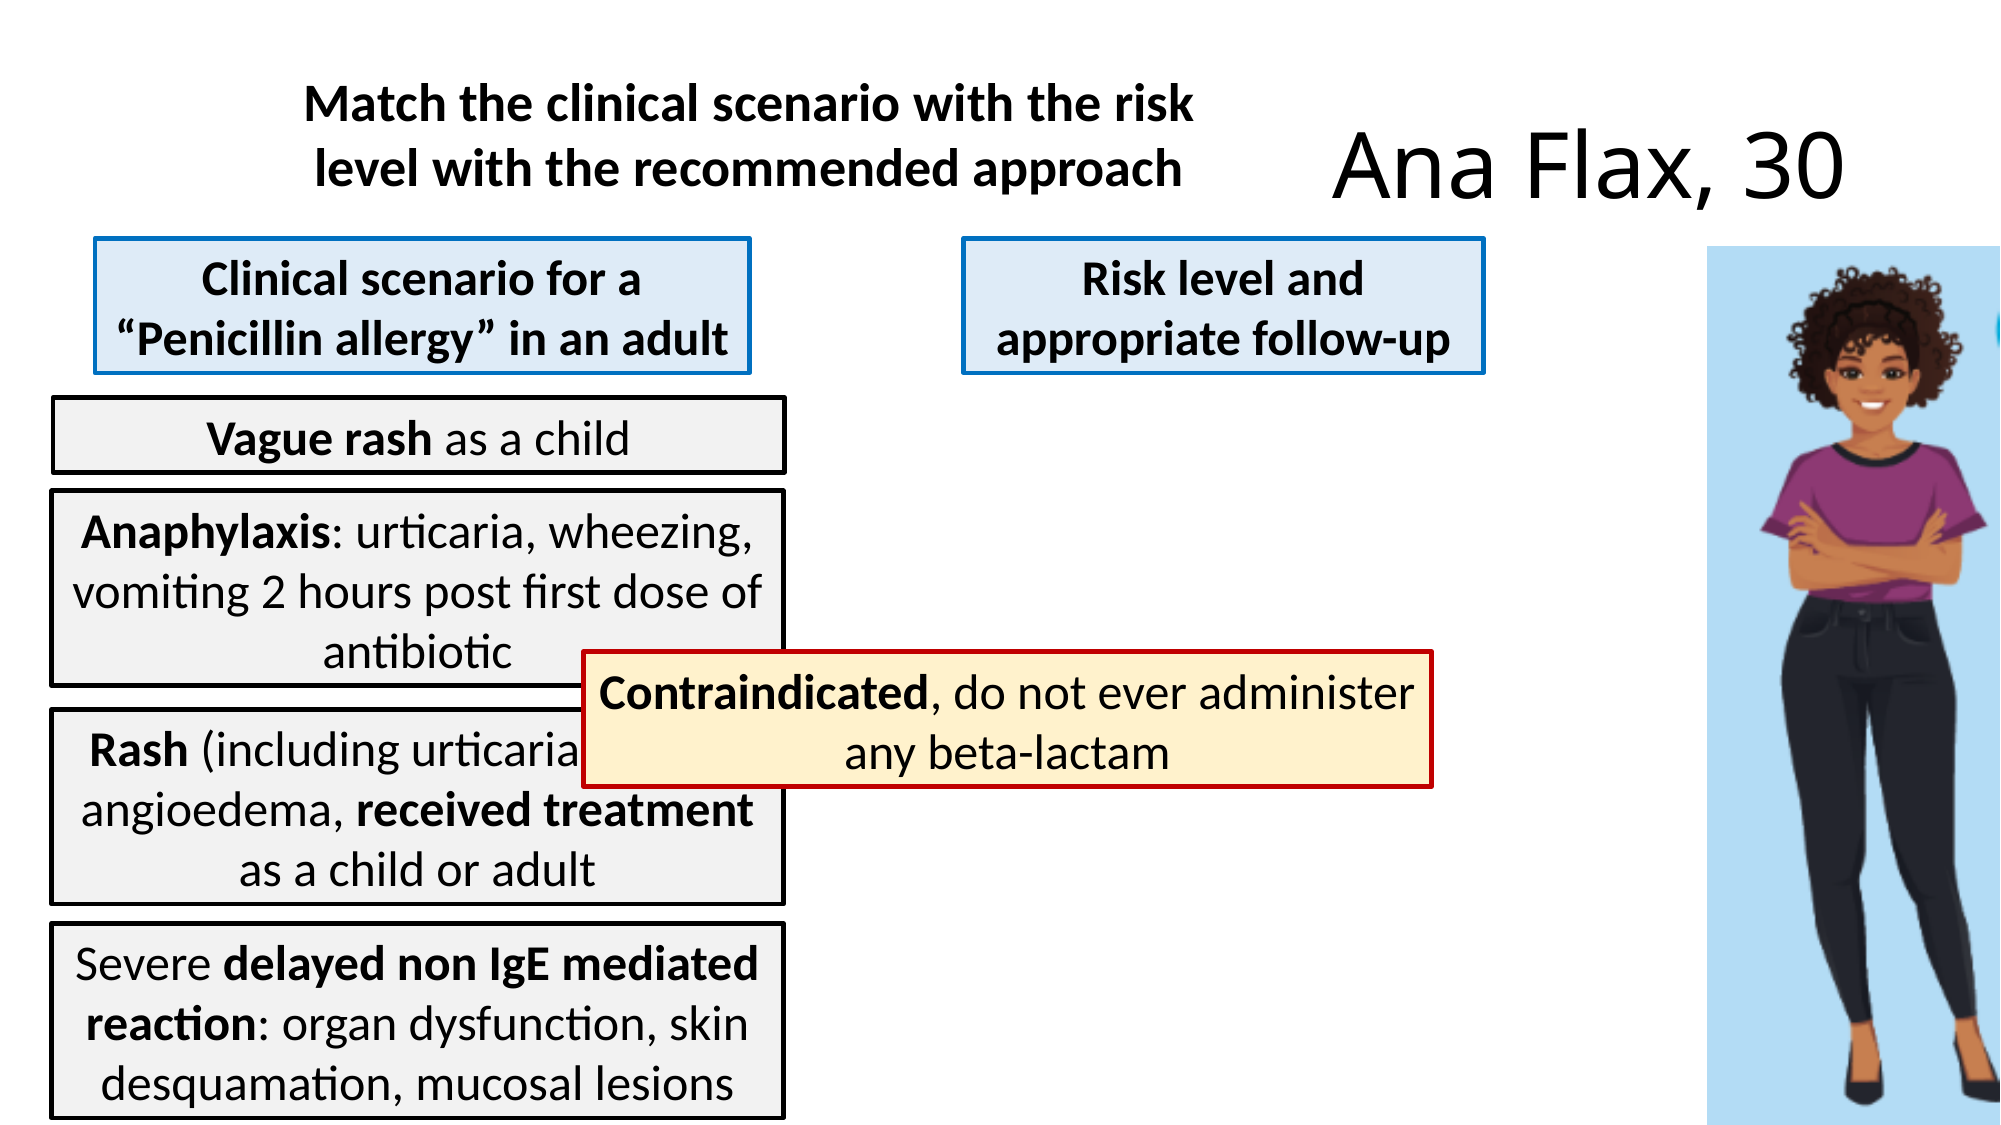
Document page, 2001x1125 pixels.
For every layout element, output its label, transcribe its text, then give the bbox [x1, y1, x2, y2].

text_box Contraindicated, do not ever administer any beta-lactam [583, 651, 1432, 787]
text_box Risk level and appropriate follow-up [963, 238, 1484, 373]
picture [1707, 246, 2000, 1125]
text_box Rash (including urticaria) and/or angioedema, received treatment as a child or adult [51, 709, 784, 905]
text_box Severe delayed non IgE mediated reaction: organ dysfunction, skin desquamation, mucosal lesions [51, 923, 784, 1118]
text_box Vague rash as a child [52, 397, 785, 473]
text_box Anaphylaxis: urticaria, wheezing, vomiting 2 hours post first dose of antibiotic [51, 490, 784, 686]
text_box Clinical scenario for a “Penicillin allergy” in an adult [95, 238, 750, 373]
text_box Match the clinical scenario with the risk level with the recommended approach [282, 60, 1217, 205]
title Ana Flax, 30 [137, 59, 1863, 278]
